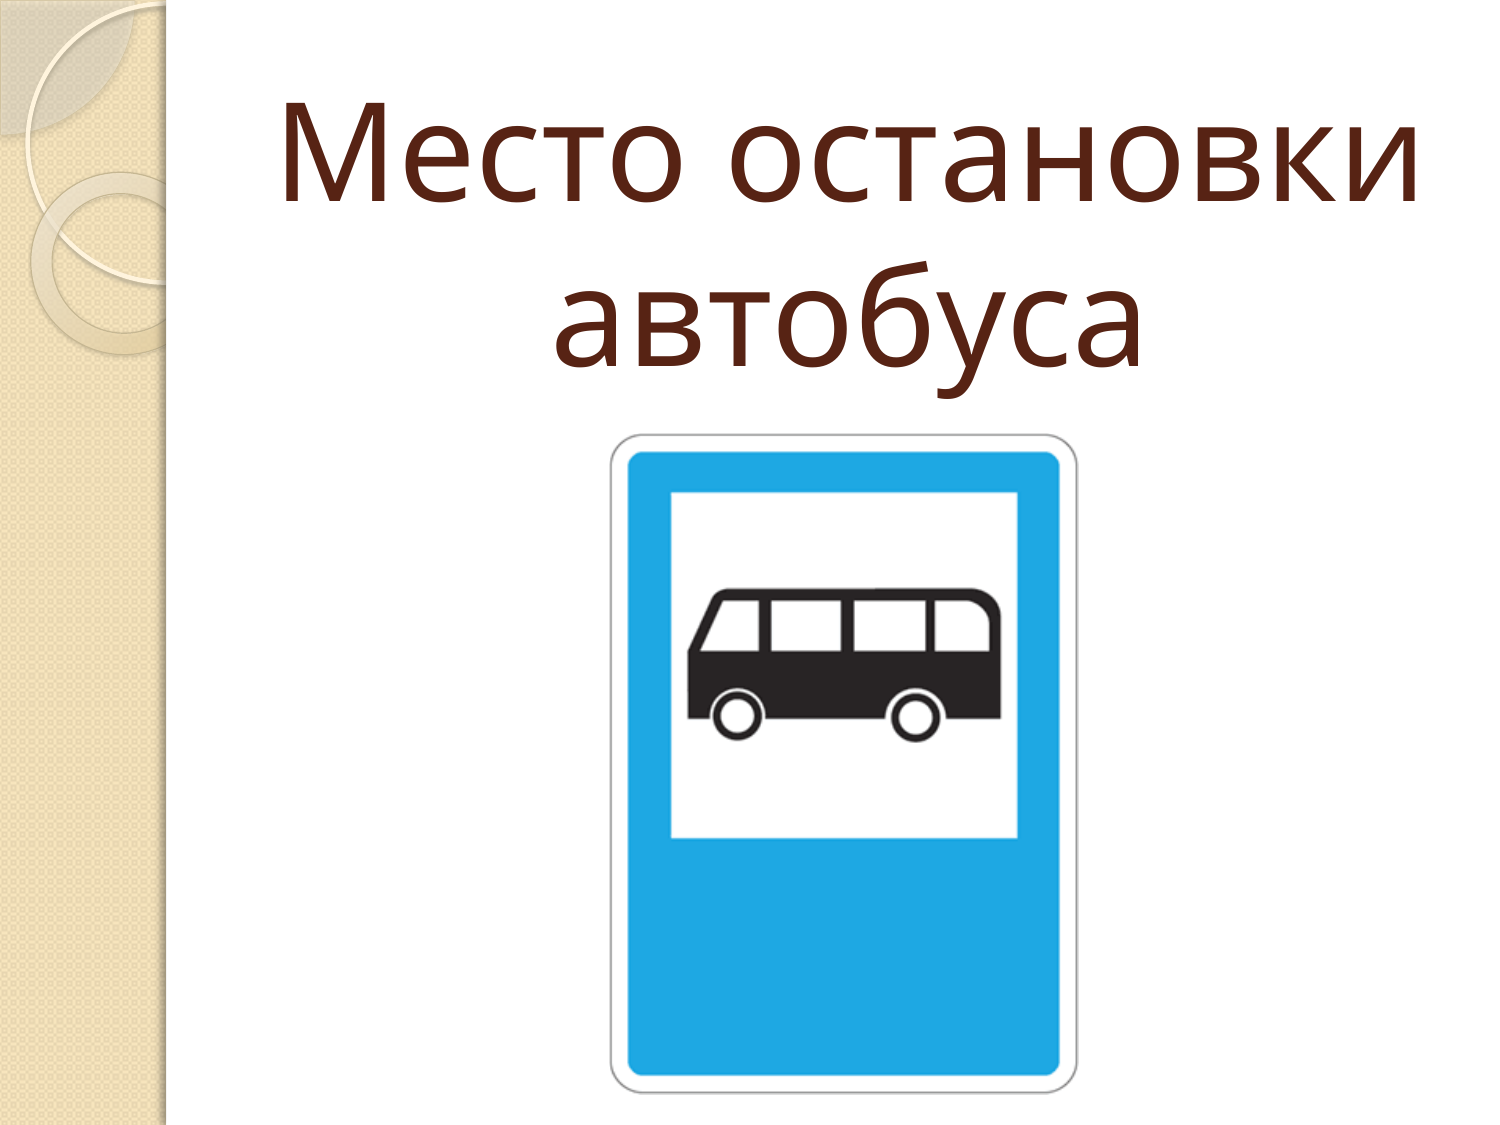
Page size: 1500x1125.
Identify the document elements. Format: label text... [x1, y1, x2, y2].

picture [609, 433, 1079, 1095]
title Место остановки автобуса [235, 45, 1466, 233]
